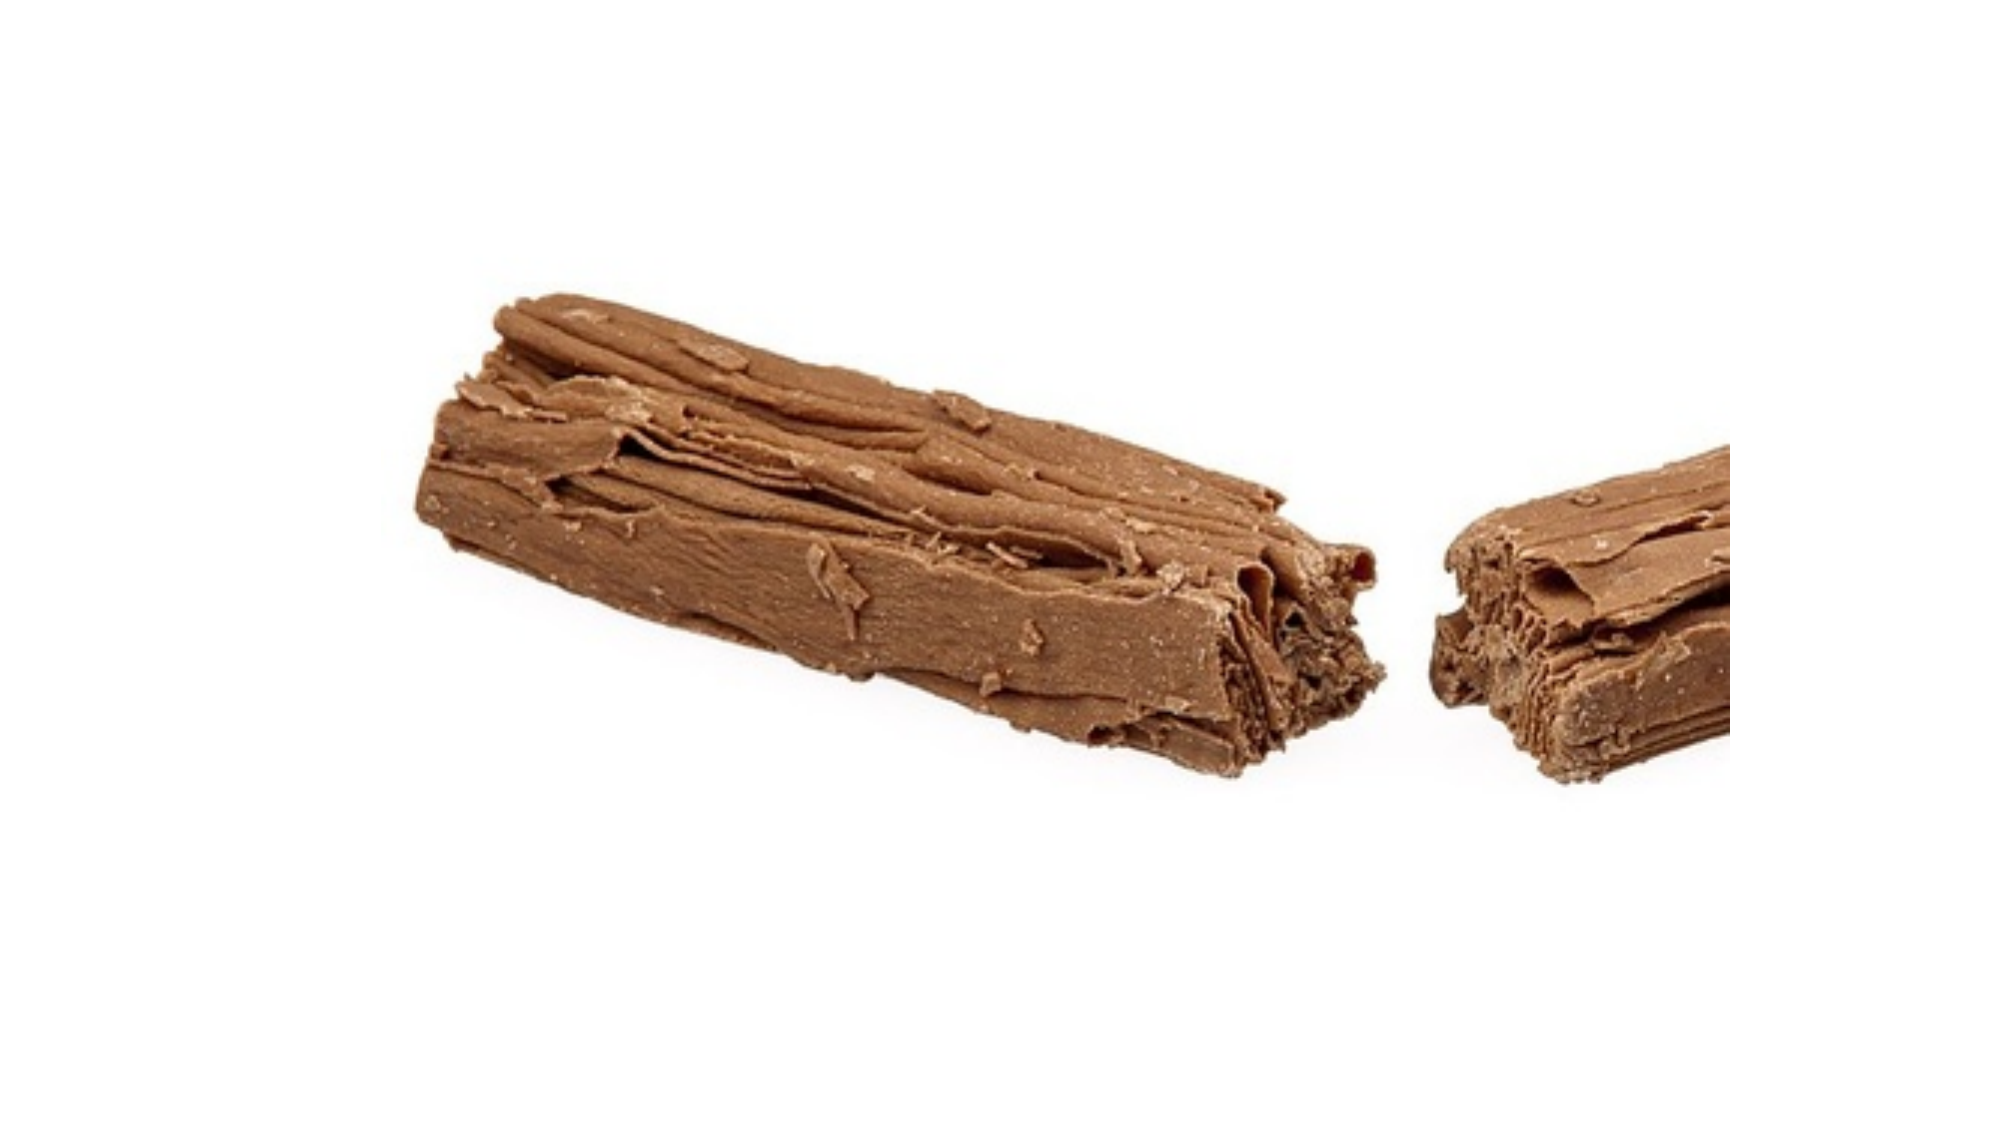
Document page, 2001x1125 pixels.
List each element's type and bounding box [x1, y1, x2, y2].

picture [381, 211, 1730, 827]
